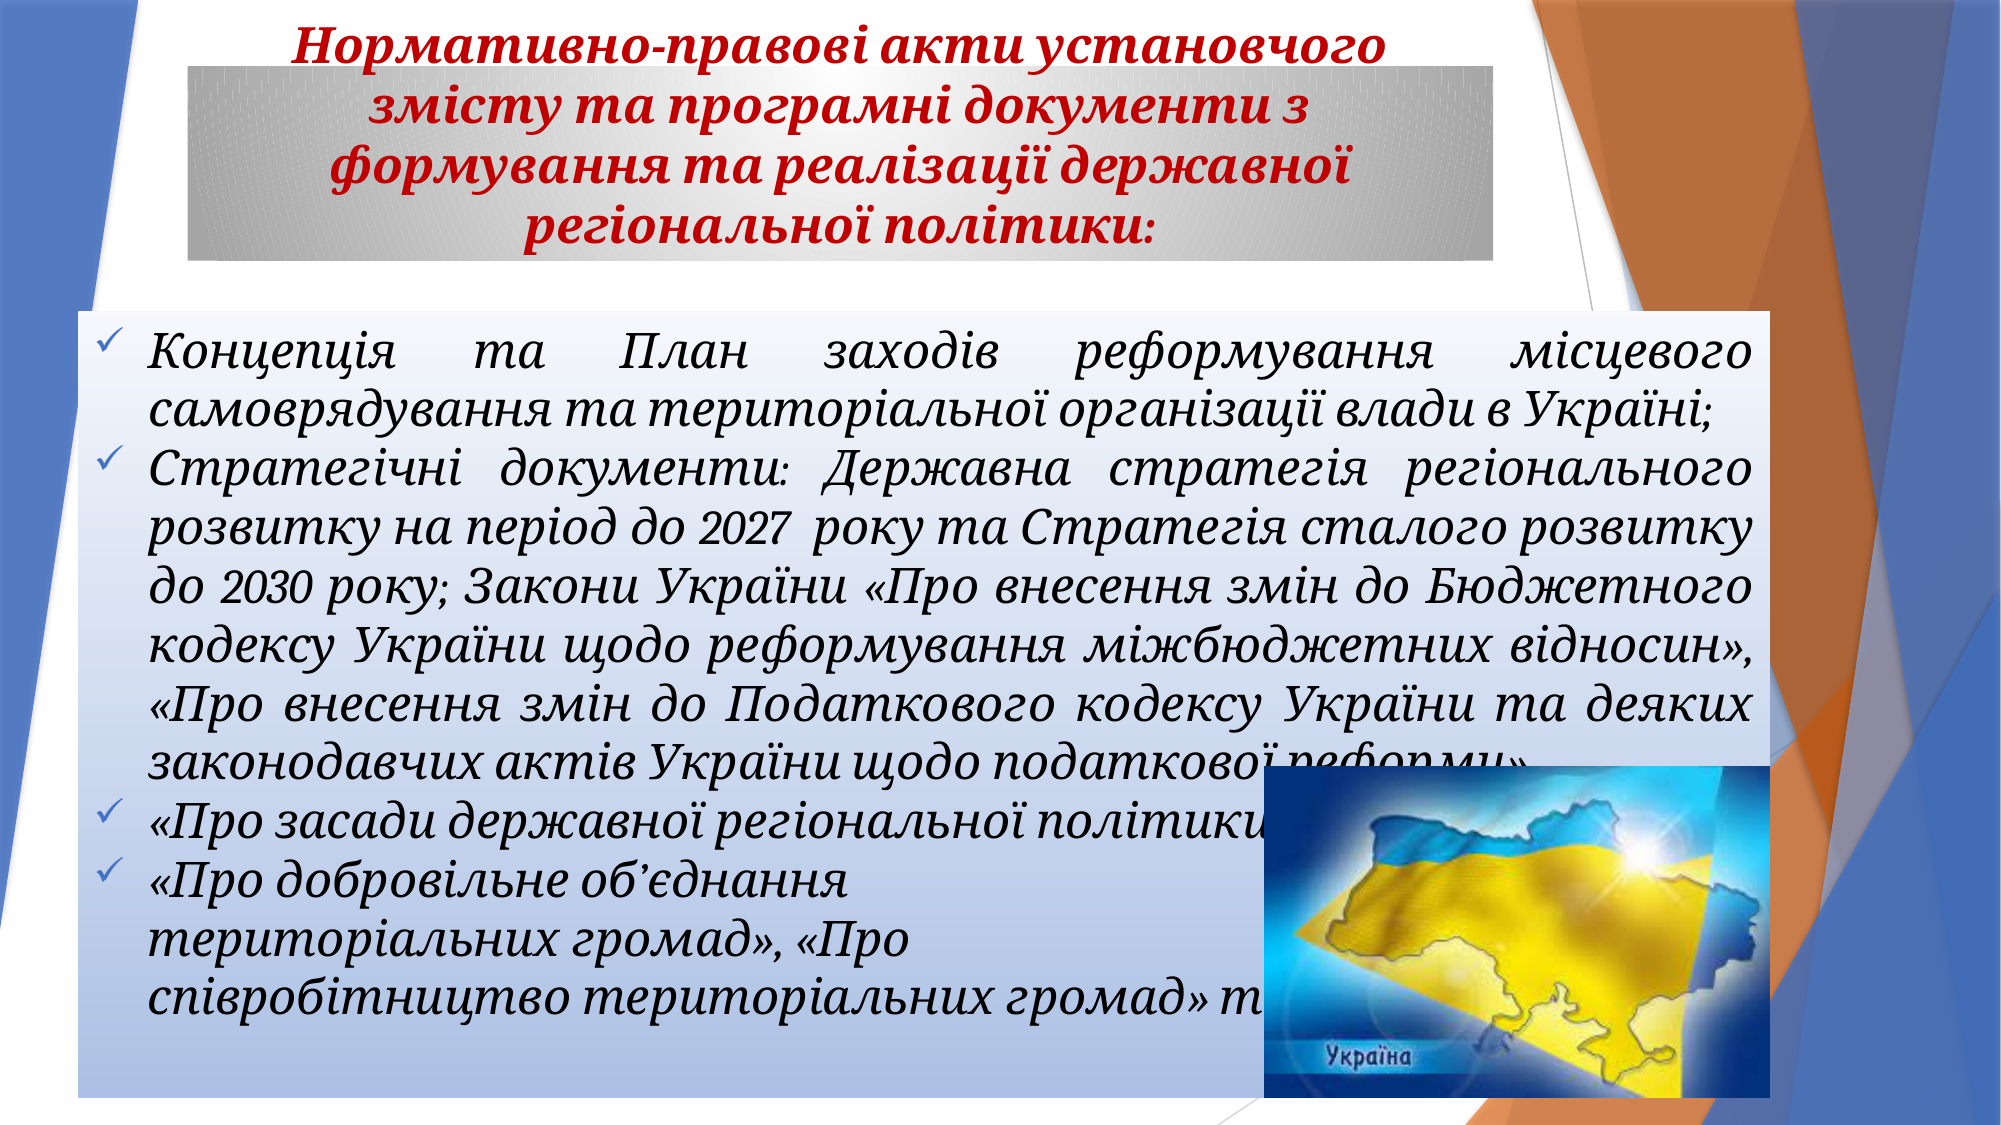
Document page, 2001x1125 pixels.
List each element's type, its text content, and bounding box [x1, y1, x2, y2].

subtitle Концепція та План заходів реформування місцевого самоврядування та територіальної організації влади в Україні; Стратегічні документи: Державна стратегія регіонального розвитку на період до 2027 року та Стратегія сталого розвитку до 2030 року; Закони України «Про внесення змін до Бюджетного кодексу України щодо реформування міжбюджетних відносин», «Про внесення змін до Податкового кодексу України та деяких законодавчих актів України щодо податкової реформи», «Про засади державної регіональної політики», «Про добровільне об’єднання територіальних громад», «Про співробітництво територіальних громад» та ін. [78, 311, 1770, 1098]
title Нормативно-правові акти установчого змісту та програмні документи з формування та реалізації державної регіональної політики: [187, 66, 1494, 261]
picture [1264, 765, 1771, 1098]
